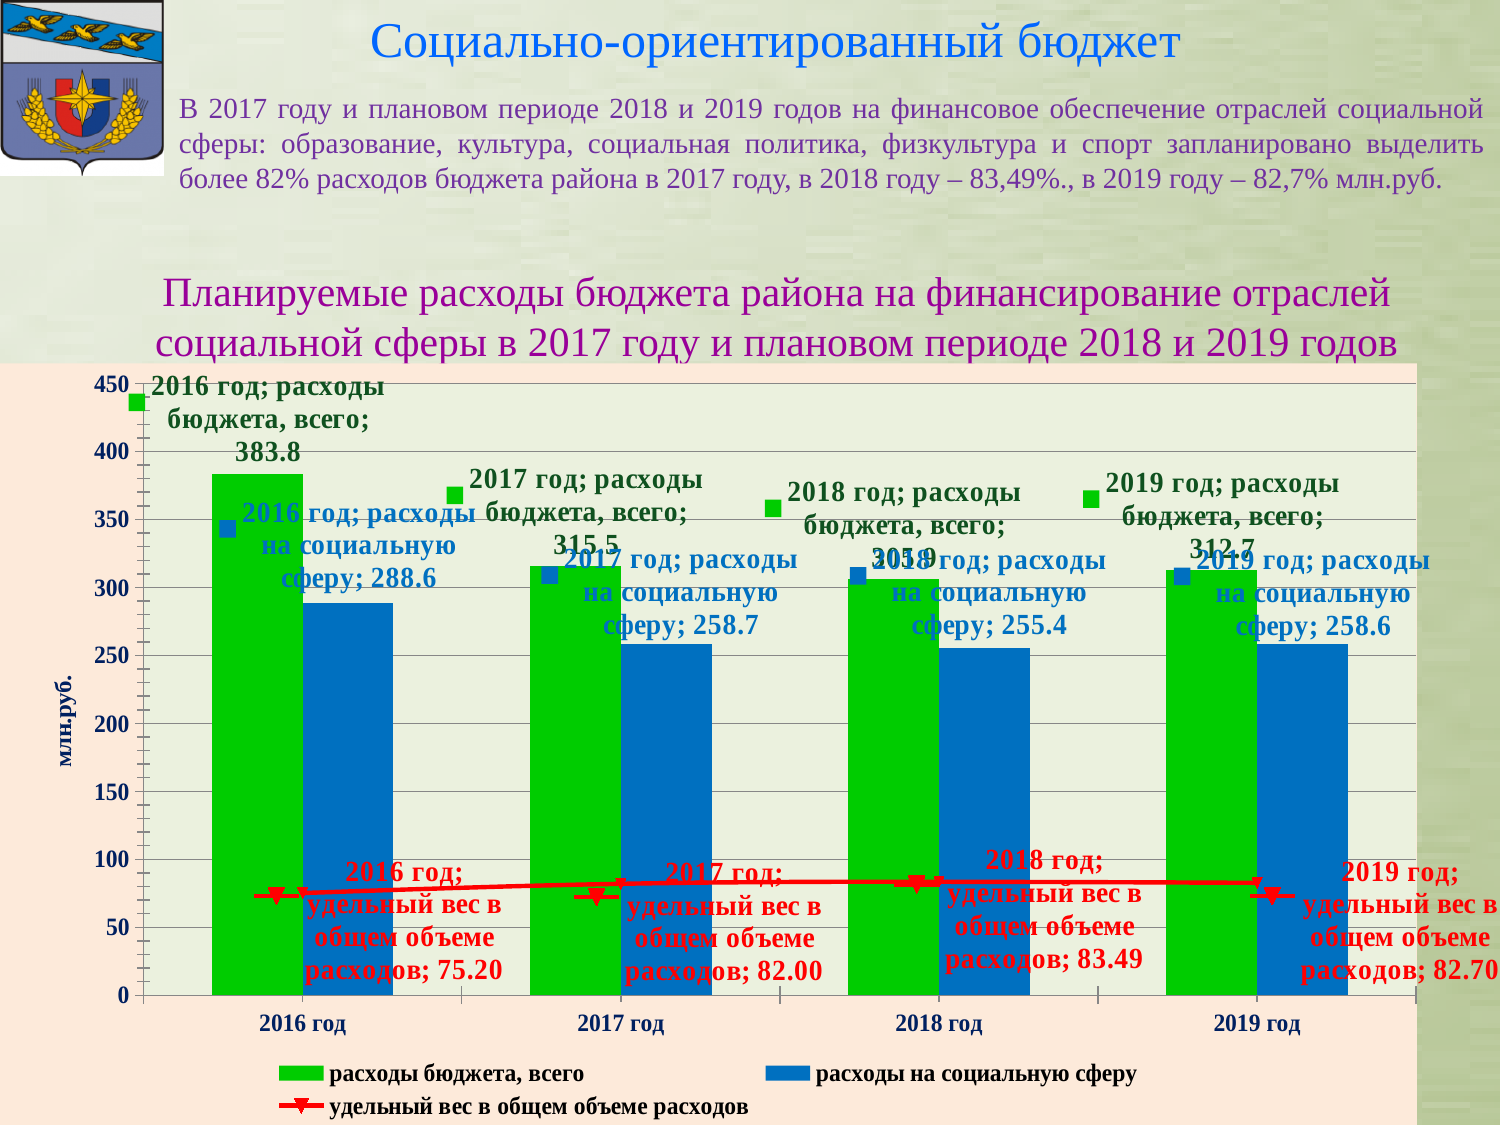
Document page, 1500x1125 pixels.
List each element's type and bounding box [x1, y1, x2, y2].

chart [0, 362, 1500, 1125]
picture [0, 0, 1500, 362]
